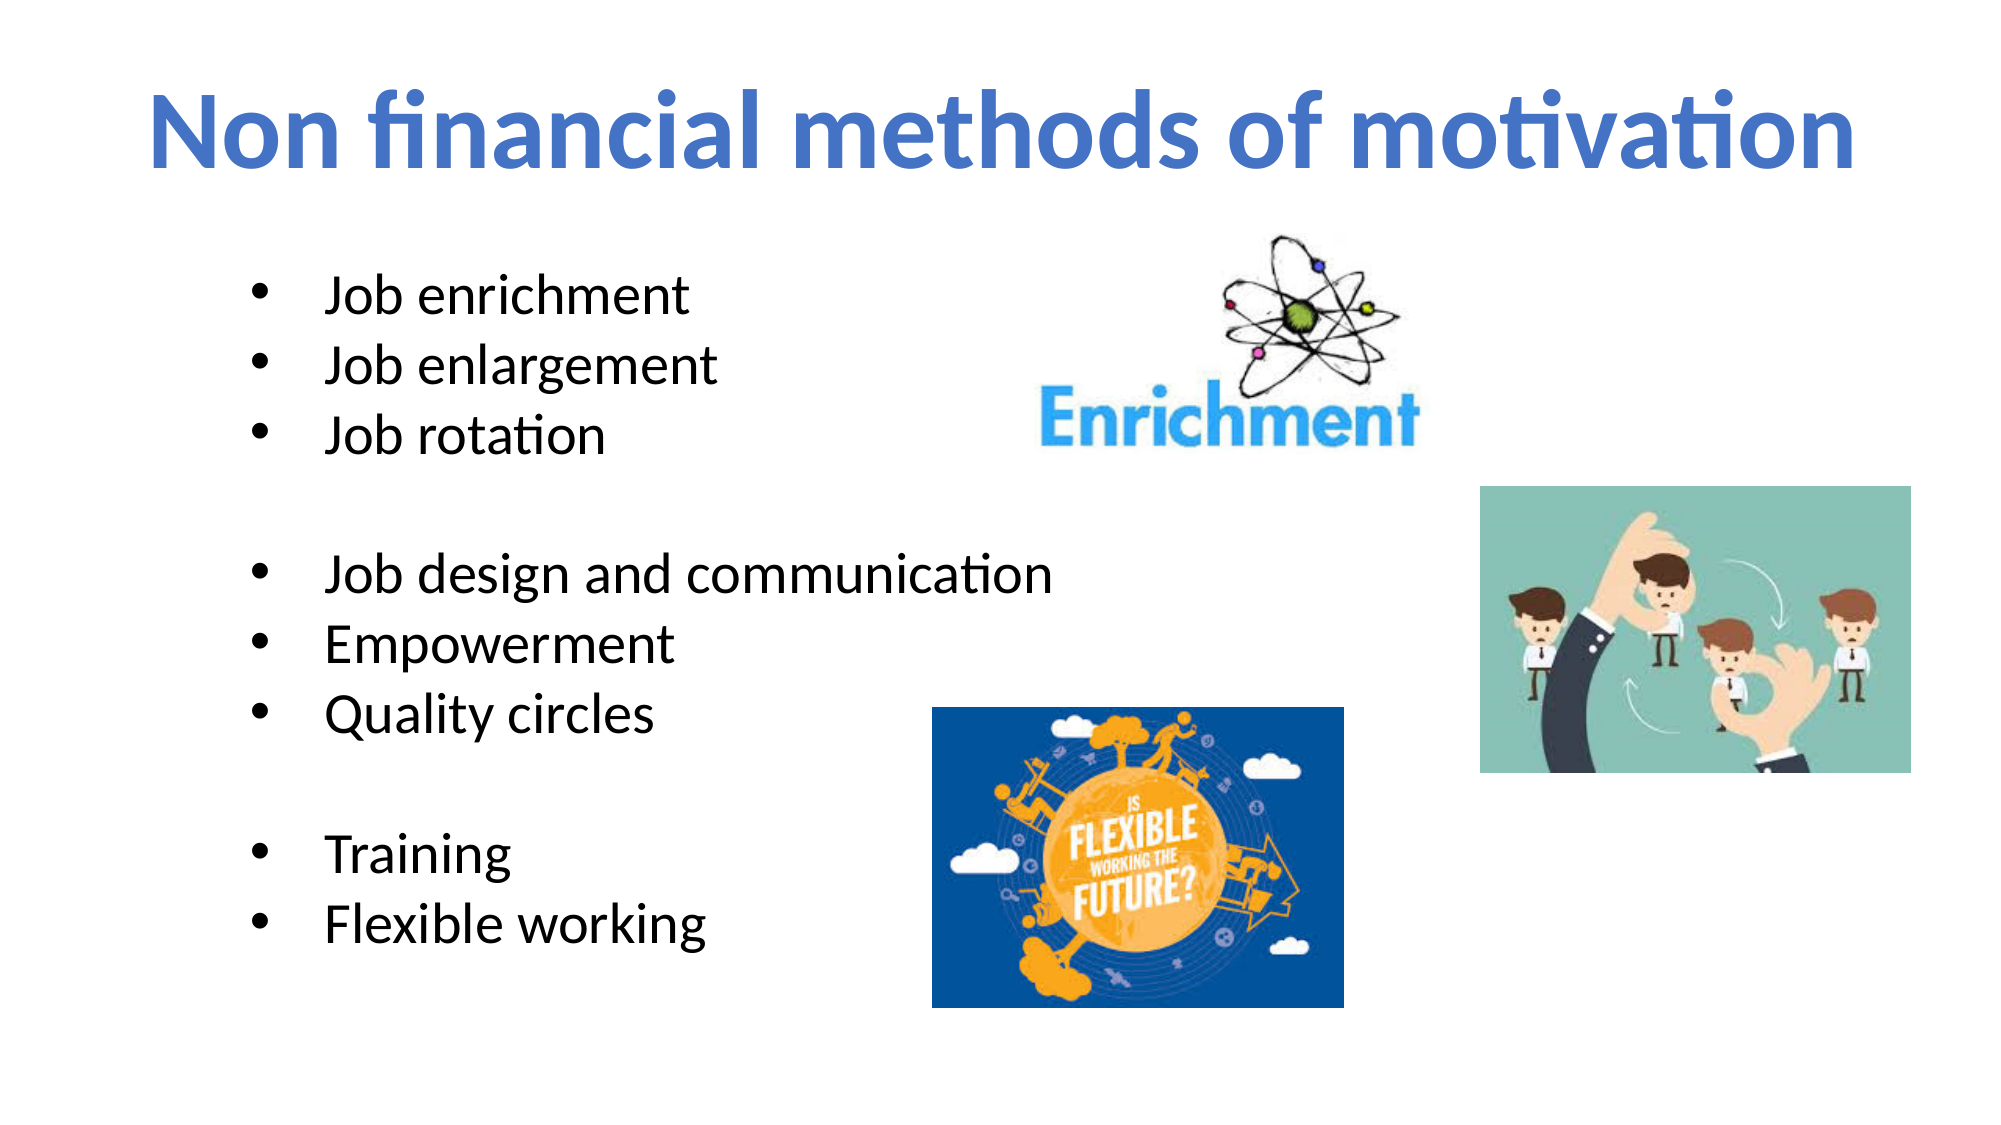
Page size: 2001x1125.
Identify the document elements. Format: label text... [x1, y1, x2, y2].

text_box Non financial methods of motivation [132, 48, 1900, 199]
picture [1480, 486, 1911, 773]
picture [1034, 233, 1431, 454]
picture [932, 707, 1344, 1008]
text_box Job enrichment Job enlargement Job rotation Job design and communication Empowerment Quality circles Training Flexible working [235, 248, 1083, 1098]
